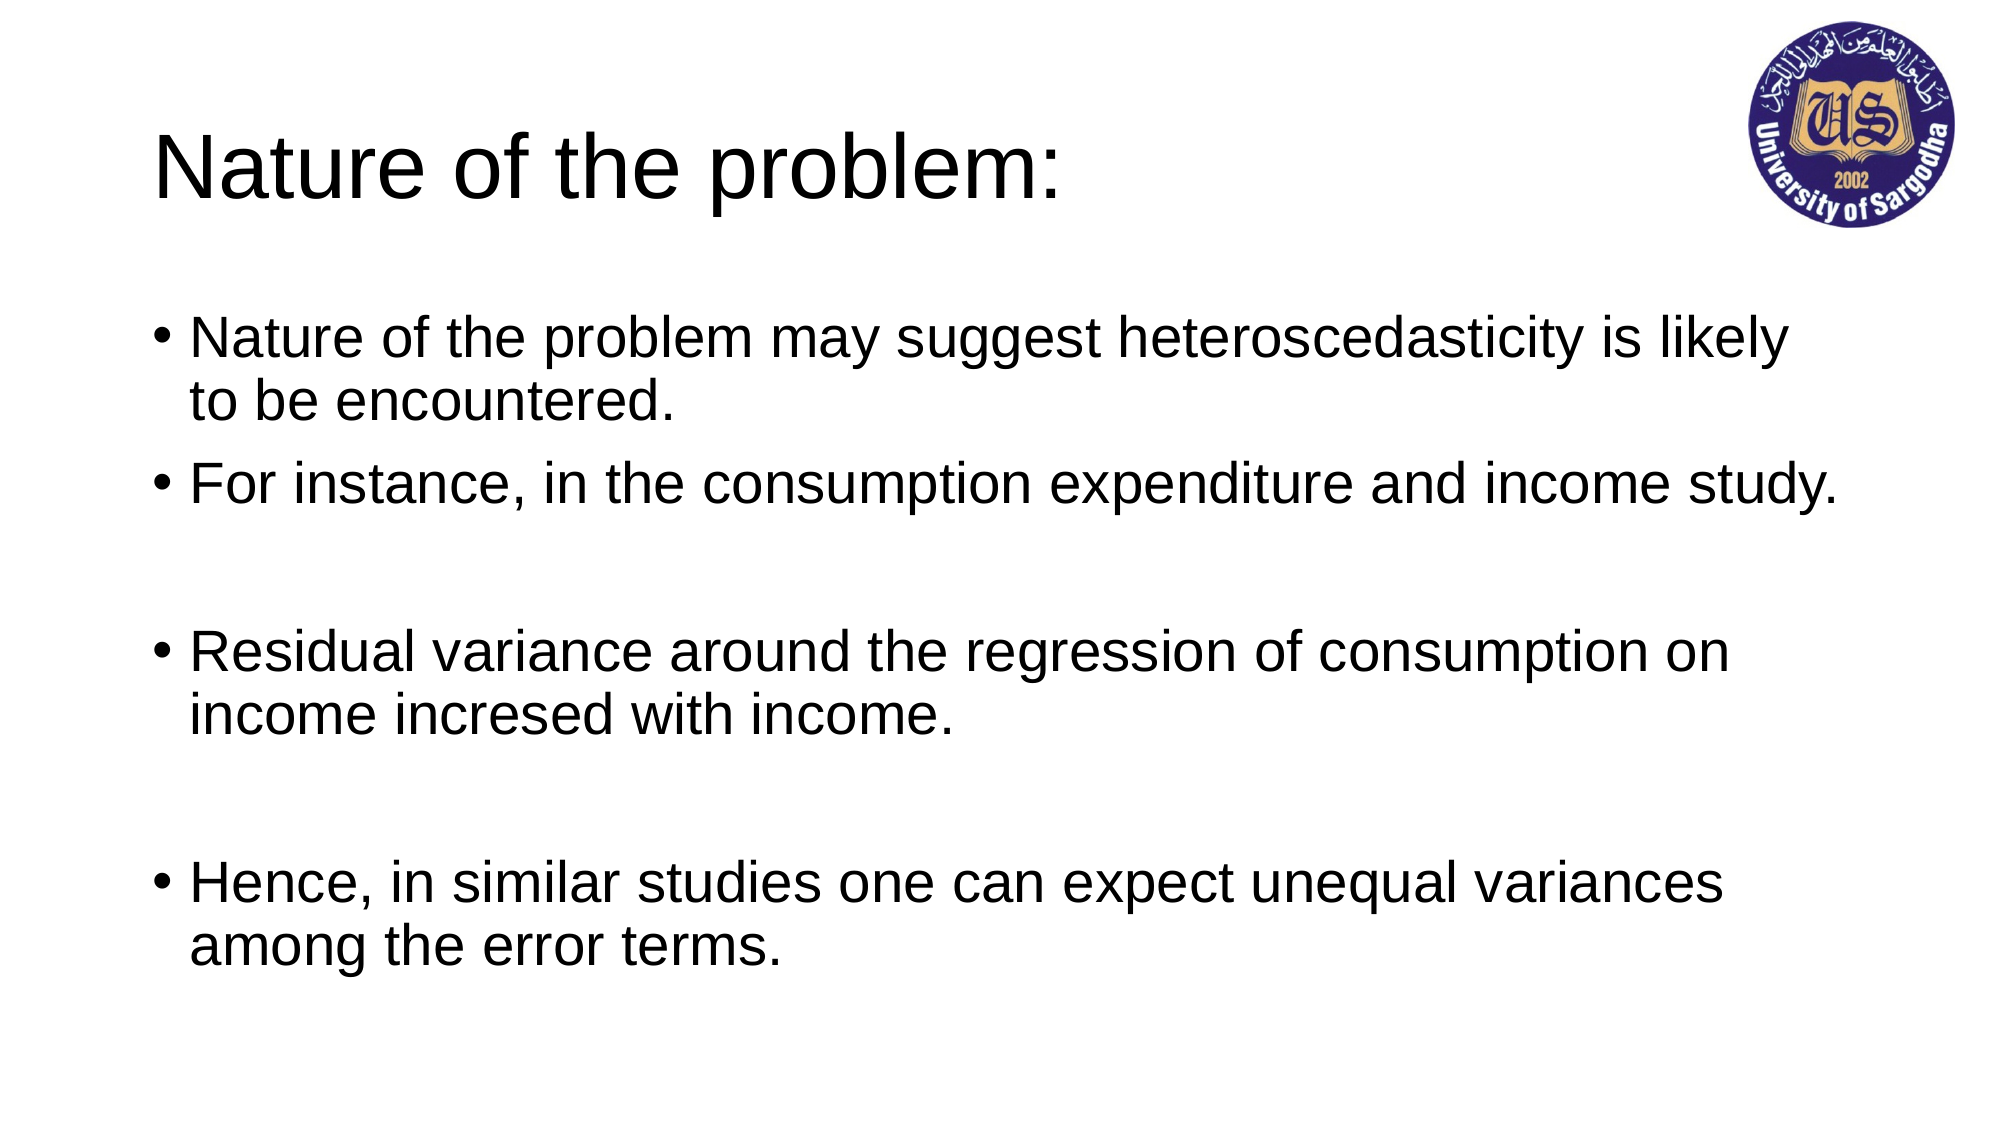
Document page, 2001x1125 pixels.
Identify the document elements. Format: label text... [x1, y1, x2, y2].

picture [1748, 21, 1955, 228]
list Nature of the problem may suggest heteroscedasticity is likely to be encountered. For instance, in the consumption expenditure and income study. Residual variance around the regression of consumption on income incresed with income. Hence, in similar studies one can expect unequal variances among the error terms. [137, 299, 1863, 1014]
title Nature of the problem: [137, 59, 1863, 278]
